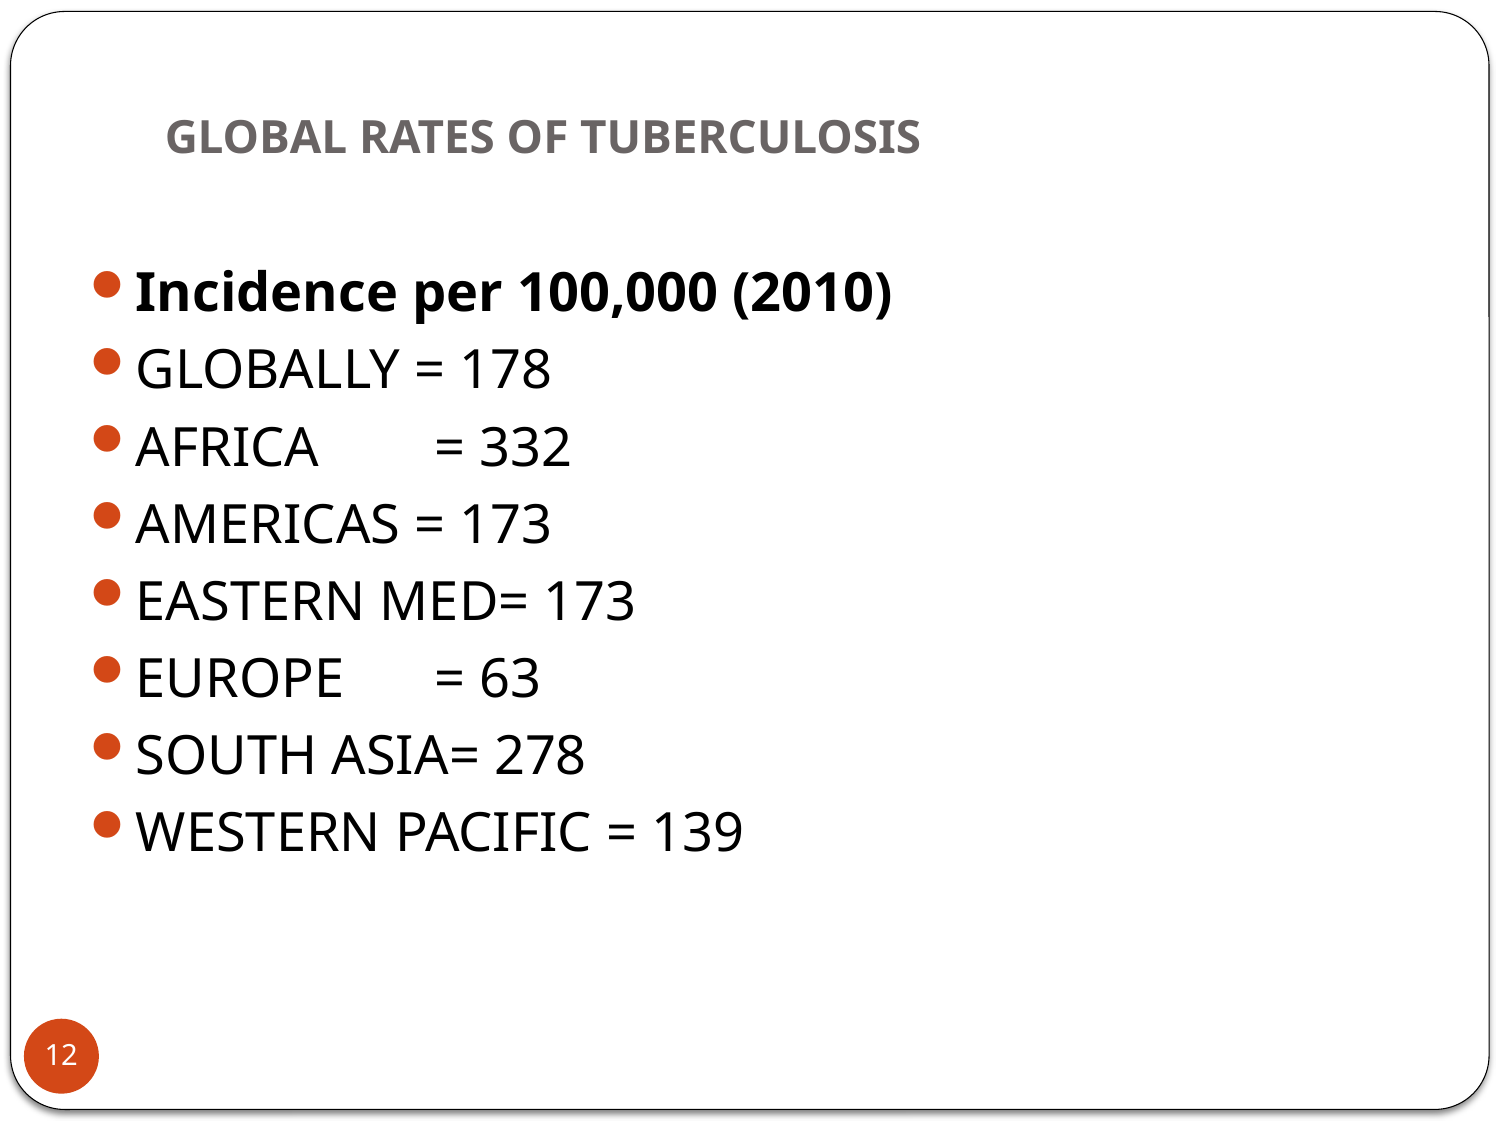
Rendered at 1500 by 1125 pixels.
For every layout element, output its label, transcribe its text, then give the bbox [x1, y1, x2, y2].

title GLOBAL RATES OF TUBERCULOSIS [150, 45, 1425, 233]
list Incidence per 100,000 (2010) GLOBALLY = 178 AFRICA = 332 AMERICAS = 173 EASTERN MED= 173 EUROPE = 63 SOUTH ASIA= 278 WESTERN PACIFIC = 139 [75, 249, 1425, 1050]
slide_number 12 [23, 1018, 99, 1094]
